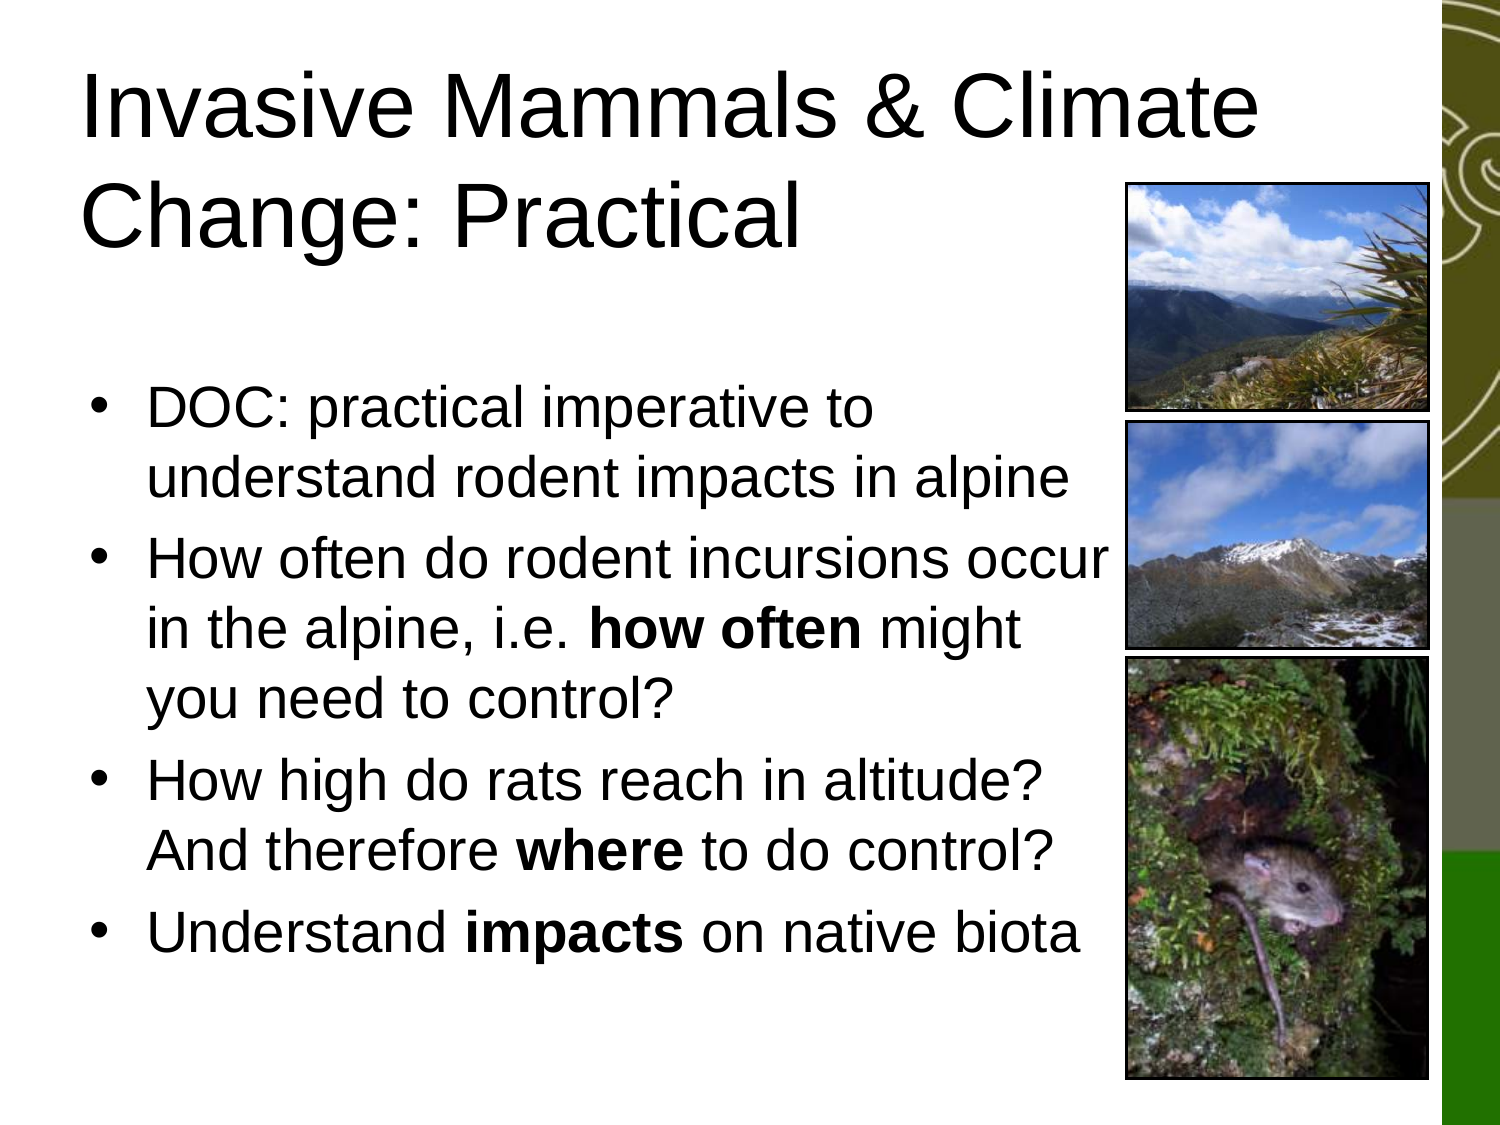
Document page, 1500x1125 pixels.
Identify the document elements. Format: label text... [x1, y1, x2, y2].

title Invasive Mammals & Climate Change: Practical [64, 44, 1465, 268]
text_box DOC: practical imperative to understand rodent impacts in alpine How often do rodent incursions occur in the alpine, i.e. how often might you need to control? How high do rats reach in altitude? And therefore where to do control? Understand impacts on native biota [75, 361, 1128, 1012]
picture [1127, 184, 1428, 410]
picture [1442, 0, 1500, 1125]
picture [1127, 422, 1428, 648]
picture [1127, 658, 1427, 1078]
